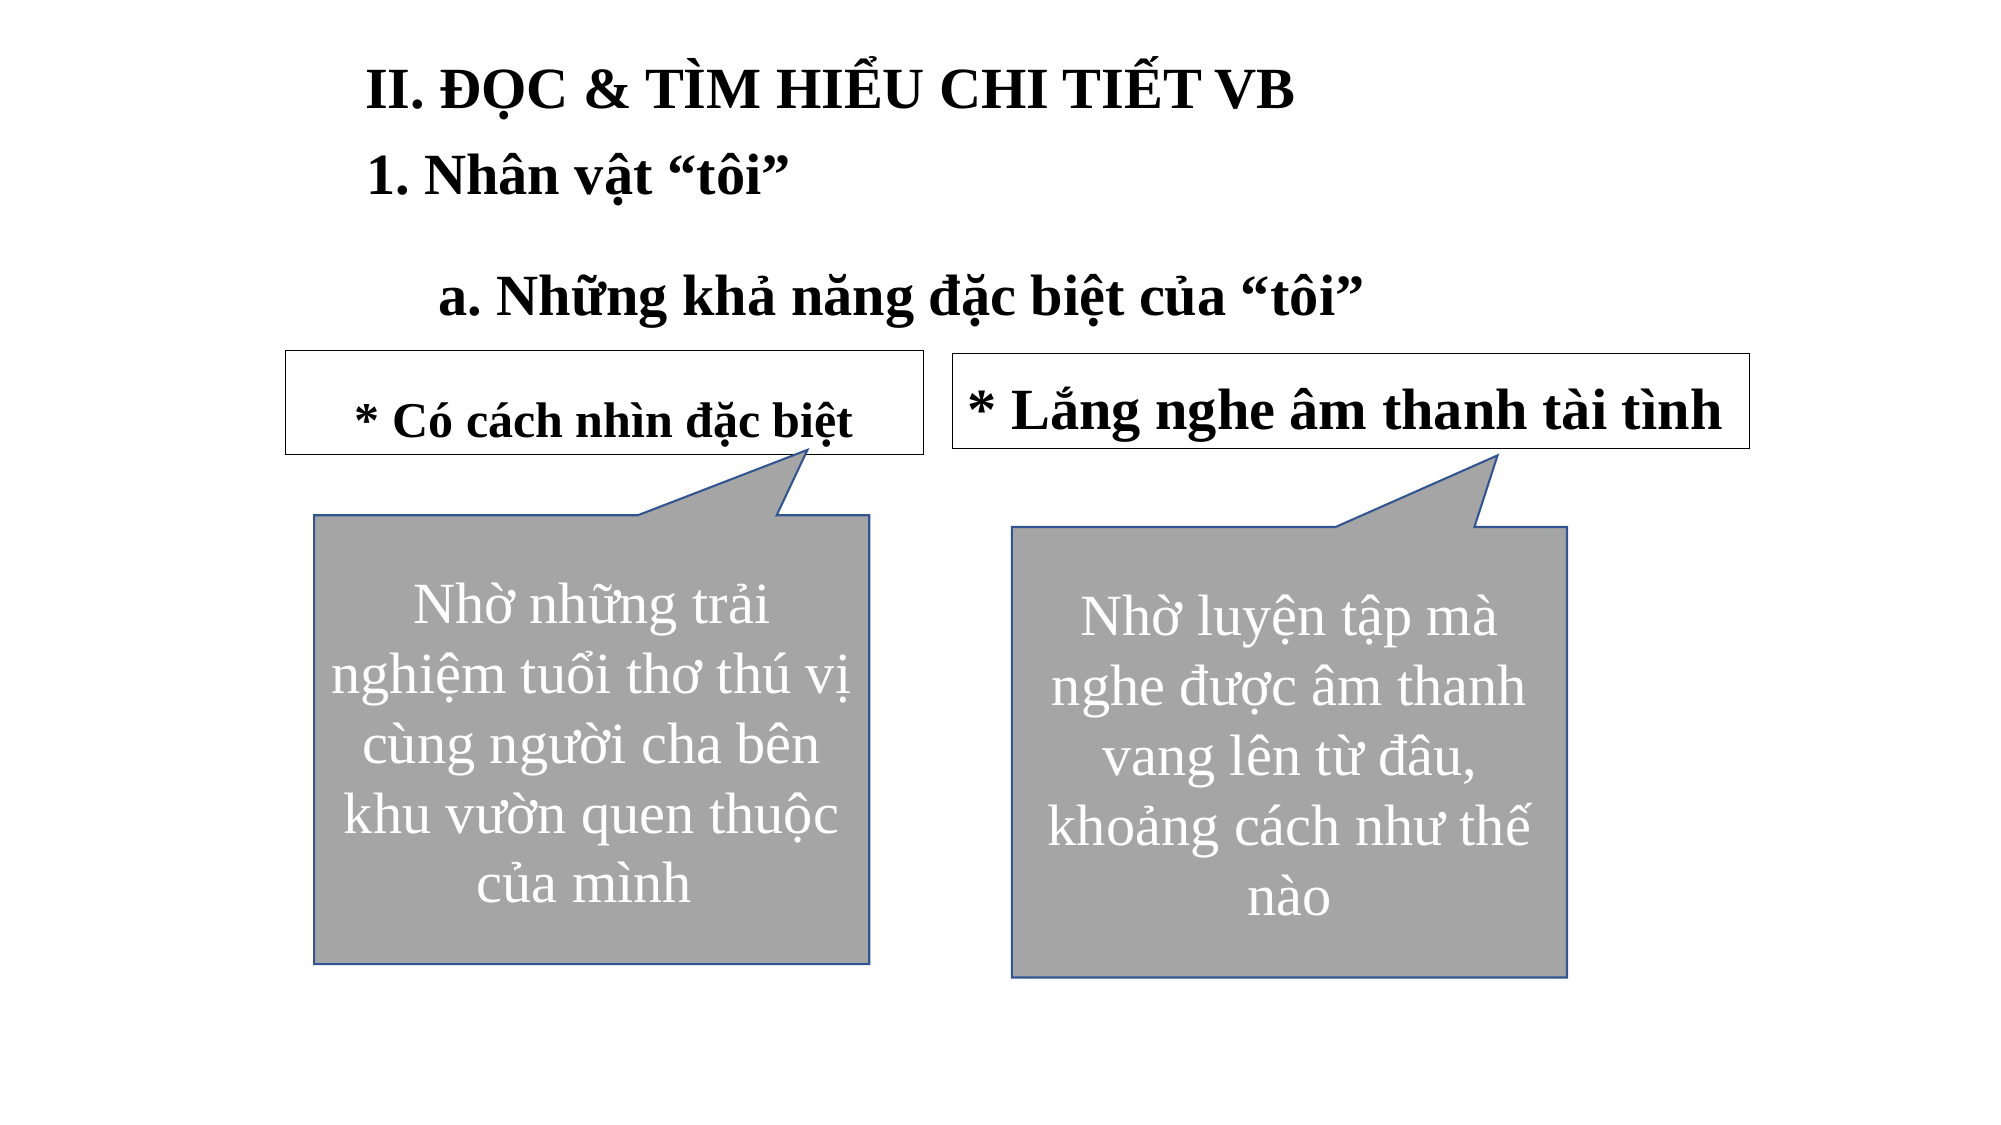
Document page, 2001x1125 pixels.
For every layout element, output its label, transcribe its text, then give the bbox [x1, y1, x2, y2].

text_box a. Những khả năng đặc biệt của “tôi” [409, 214, 1461, 335]
text_box Nhờ luyện tập mà nghe được âm thanh vang lên từ đâu, khoảng cách như thế nào [1010, 453, 1569, 979]
text_box * Có cách nhìn đặc biệt [285, 350, 924, 455]
text_box Nhờ những trải nghiệm tuổi thơ thú vị cùng người cha bên khu vườn quen thuộc của mình [313, 447, 871, 966]
text_box 1. Nhân vật “tôi” [351, 128, 1261, 214]
text_box II. ĐỌC & TÌM HIỂU CHI TIẾT VB [350, 42, 1319, 128]
text_box * Lắng nghe âm thanh tài tình [952, 353, 1750, 449]
